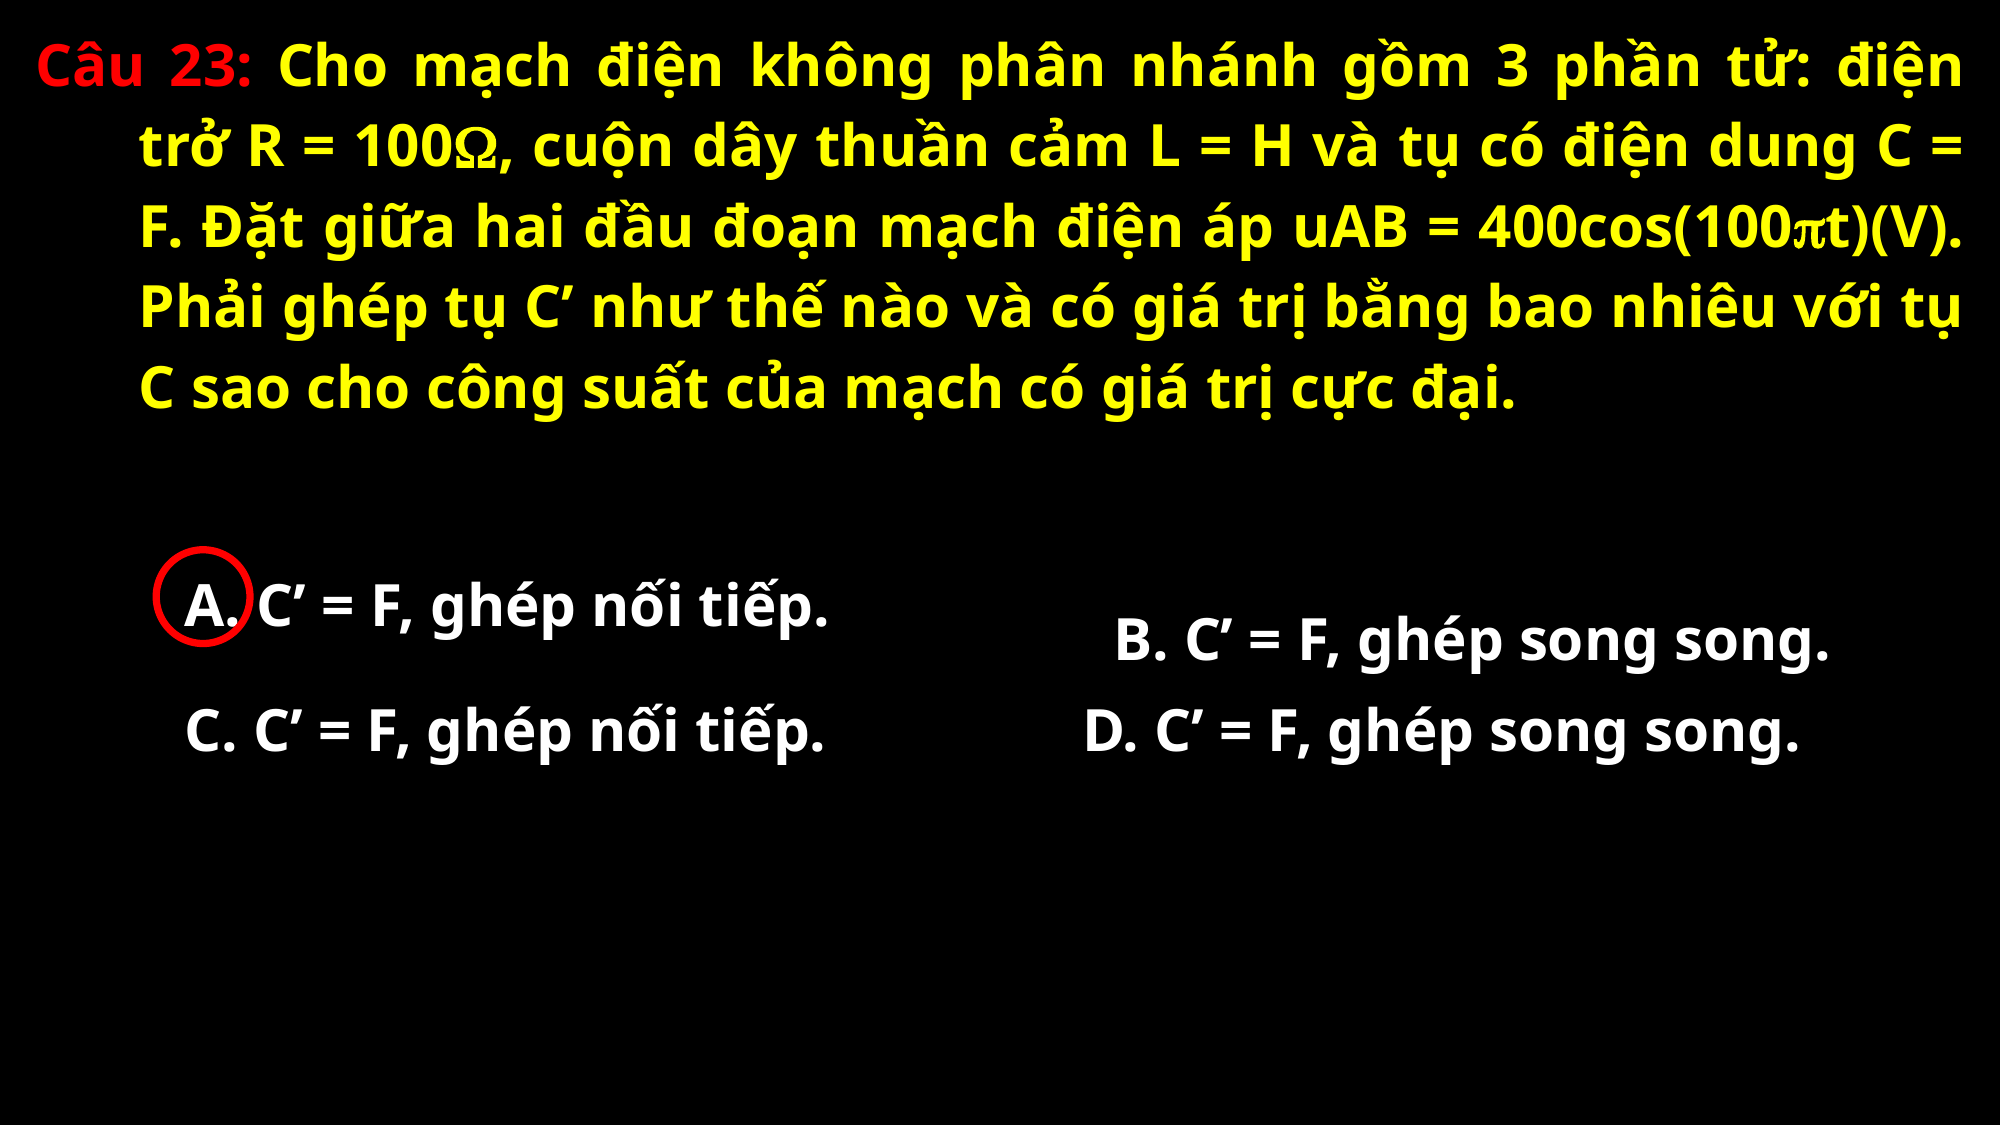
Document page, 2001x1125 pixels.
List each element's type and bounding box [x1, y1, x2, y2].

text_box [155, 548, 252, 645]
